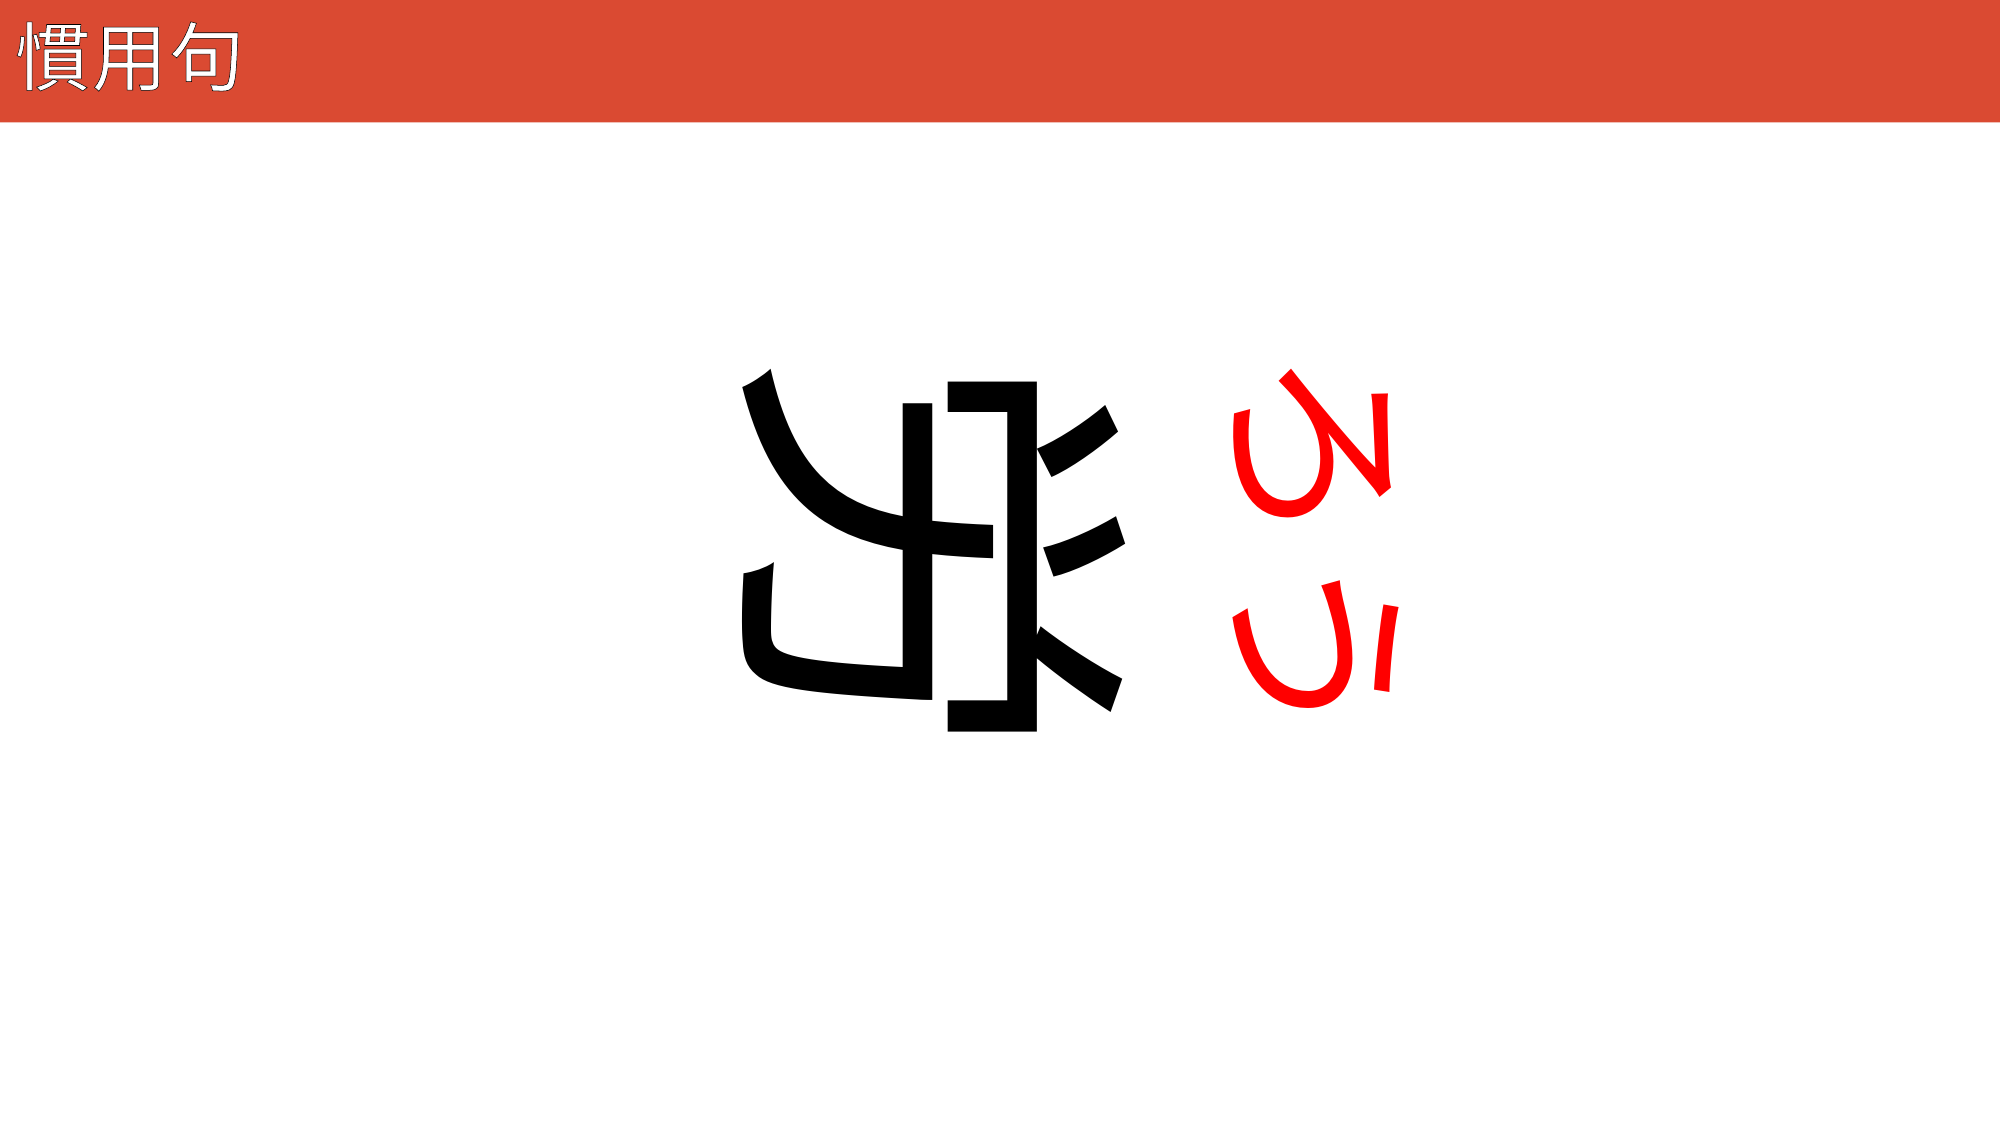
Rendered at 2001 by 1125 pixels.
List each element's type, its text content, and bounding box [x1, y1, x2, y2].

title 慣用句 [0, 0, 1712, 123]
text_box 労 [665, 332, 1201, 815]
text_box ろう [1201, 332, 1451, 752]
slide_number 40 [1712, 0, 2000, 123]
